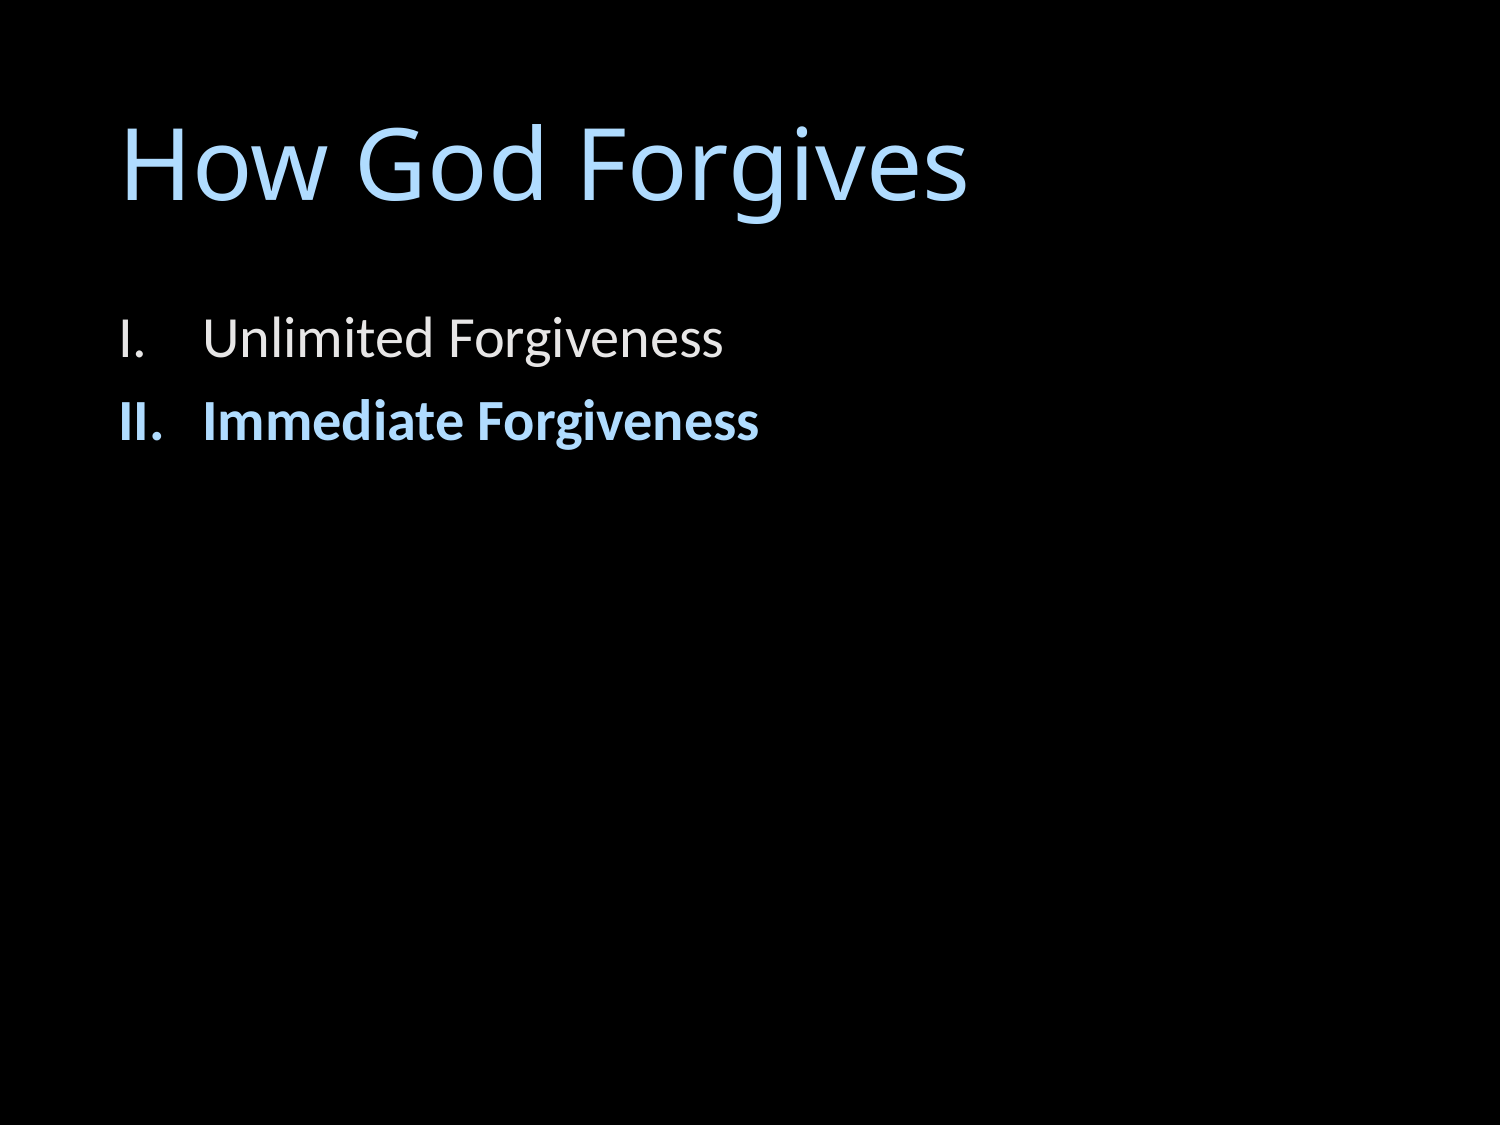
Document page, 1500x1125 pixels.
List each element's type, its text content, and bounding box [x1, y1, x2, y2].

list Unlimited Forgiveness Immediate Forgiveness [103, 299, 1397, 1014]
title How God Forgives [103, 59, 1397, 278]
